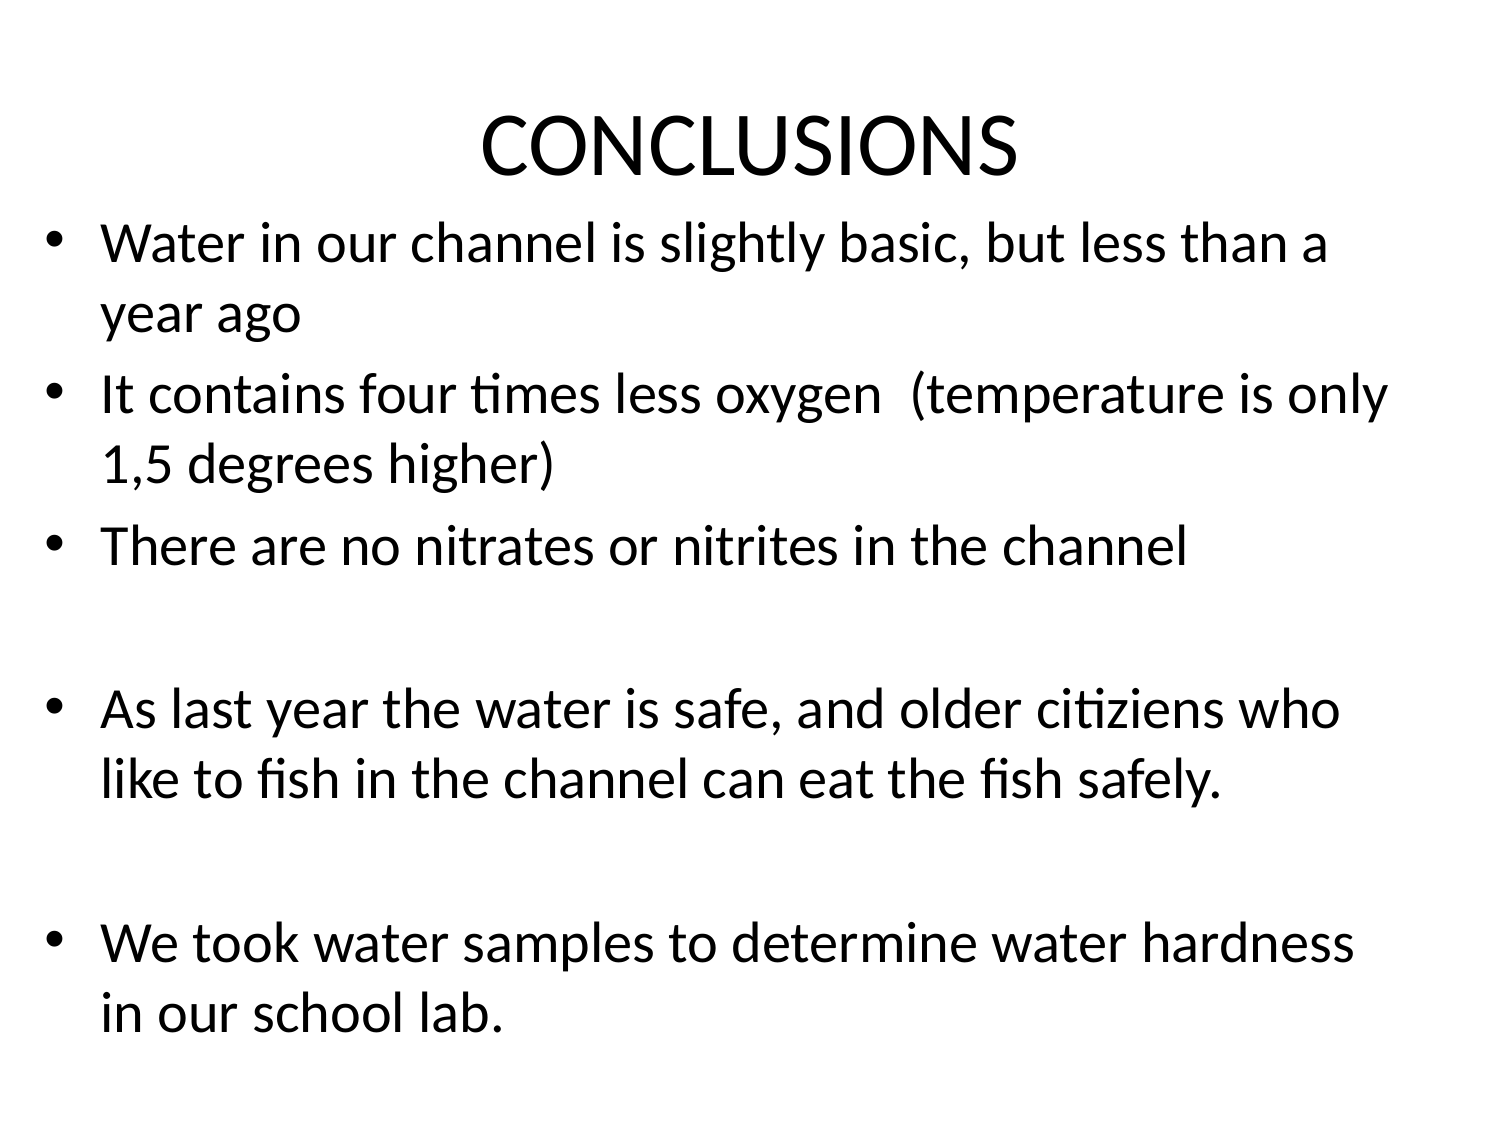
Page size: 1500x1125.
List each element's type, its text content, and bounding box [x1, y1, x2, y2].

list Water in our channel is slightly basic, but less than a year ago It contains four times less oxygen (temperature is only 1,5 degrees higher) There are no nitrates or nitrites in the channel As last year the water is safe, and older citiziens who like to fish in the channel can eat the fish safely. We took water samples to determine water hardness in our school lab. [29, 196, 1425, 1083]
title CONCLUSIONS [75, 45, 1425, 196]
